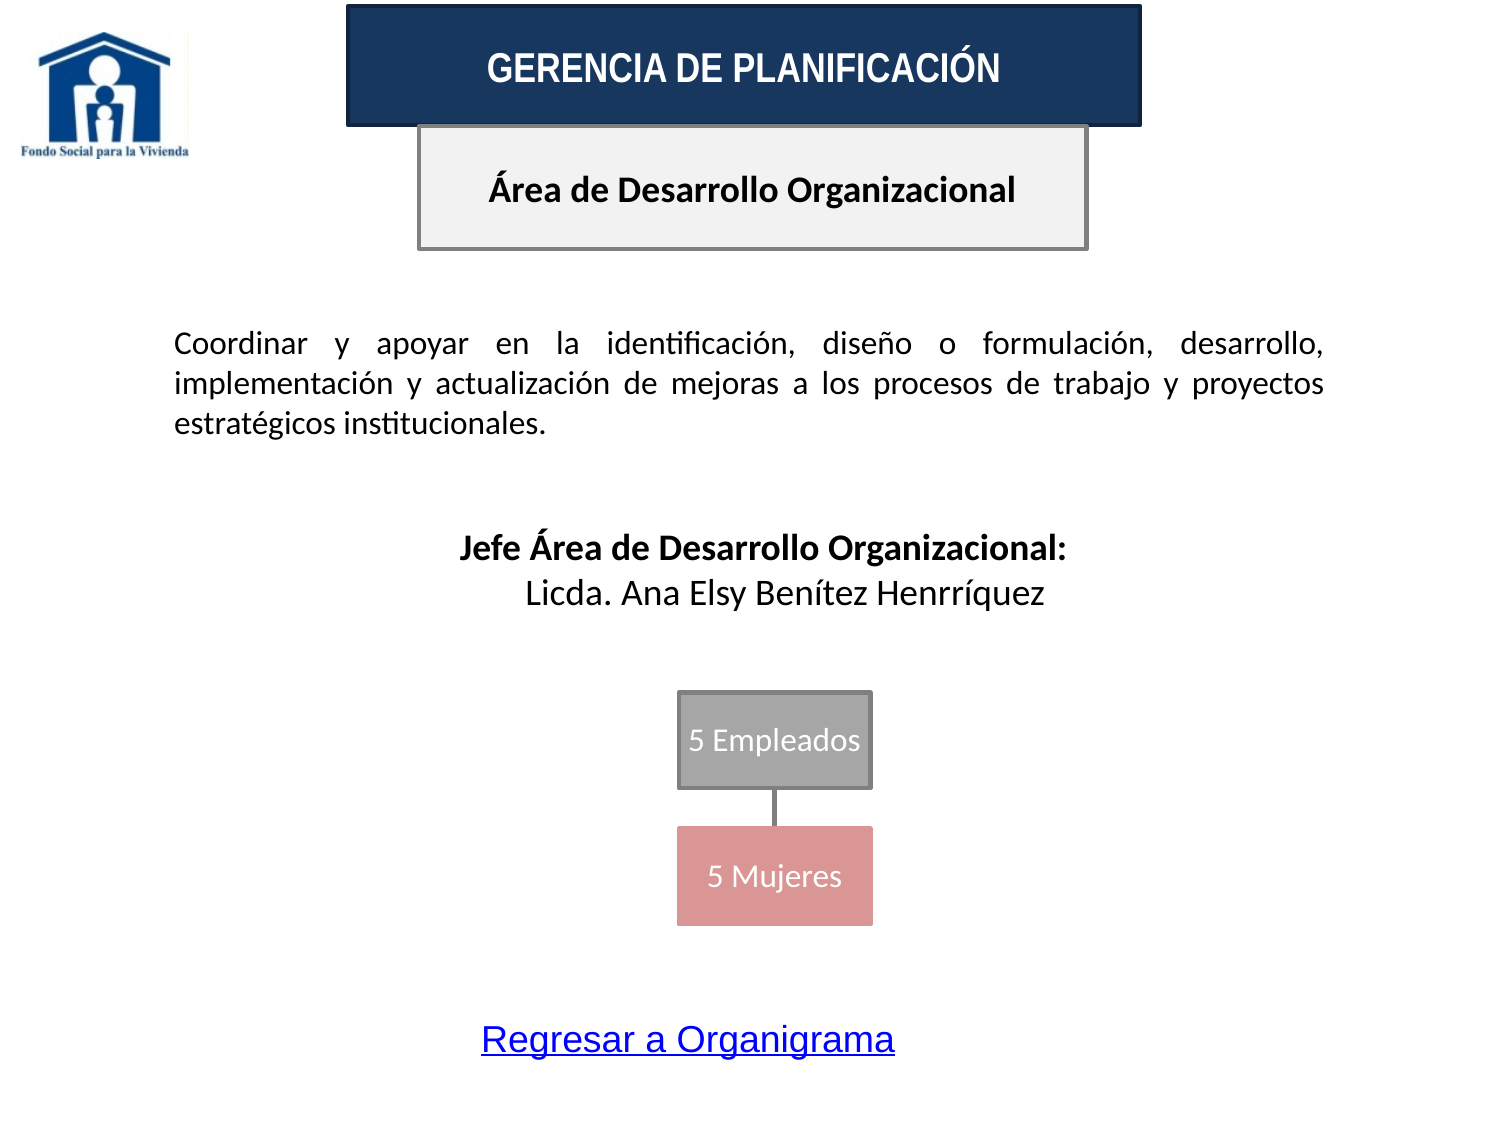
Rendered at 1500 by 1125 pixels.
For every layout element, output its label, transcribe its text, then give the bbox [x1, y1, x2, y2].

text_box Regresar a Organigrama [466, 1007, 957, 1067]
text_box Área de Desarrollo Organizacional [417, 124, 1089, 251]
text_box Coordinar y apoyar en la identificación, diseño o formulación, desarrollo, implementación y actualización de mejoras a los procesos de trabajo y proyectos estratégicos institucionales. [159, 313, 1341, 449]
text_box Jefe Área de Desarrollo Organizacional: Licda. Ana Elsy Benítez Henrríquez [436, 515, 1134, 665]
picture [21, 32, 190, 159]
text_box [527, 692, 1022, 925]
text_box GERENCIA DE PLANIFICACIÓN [346, 4, 1142, 127]
